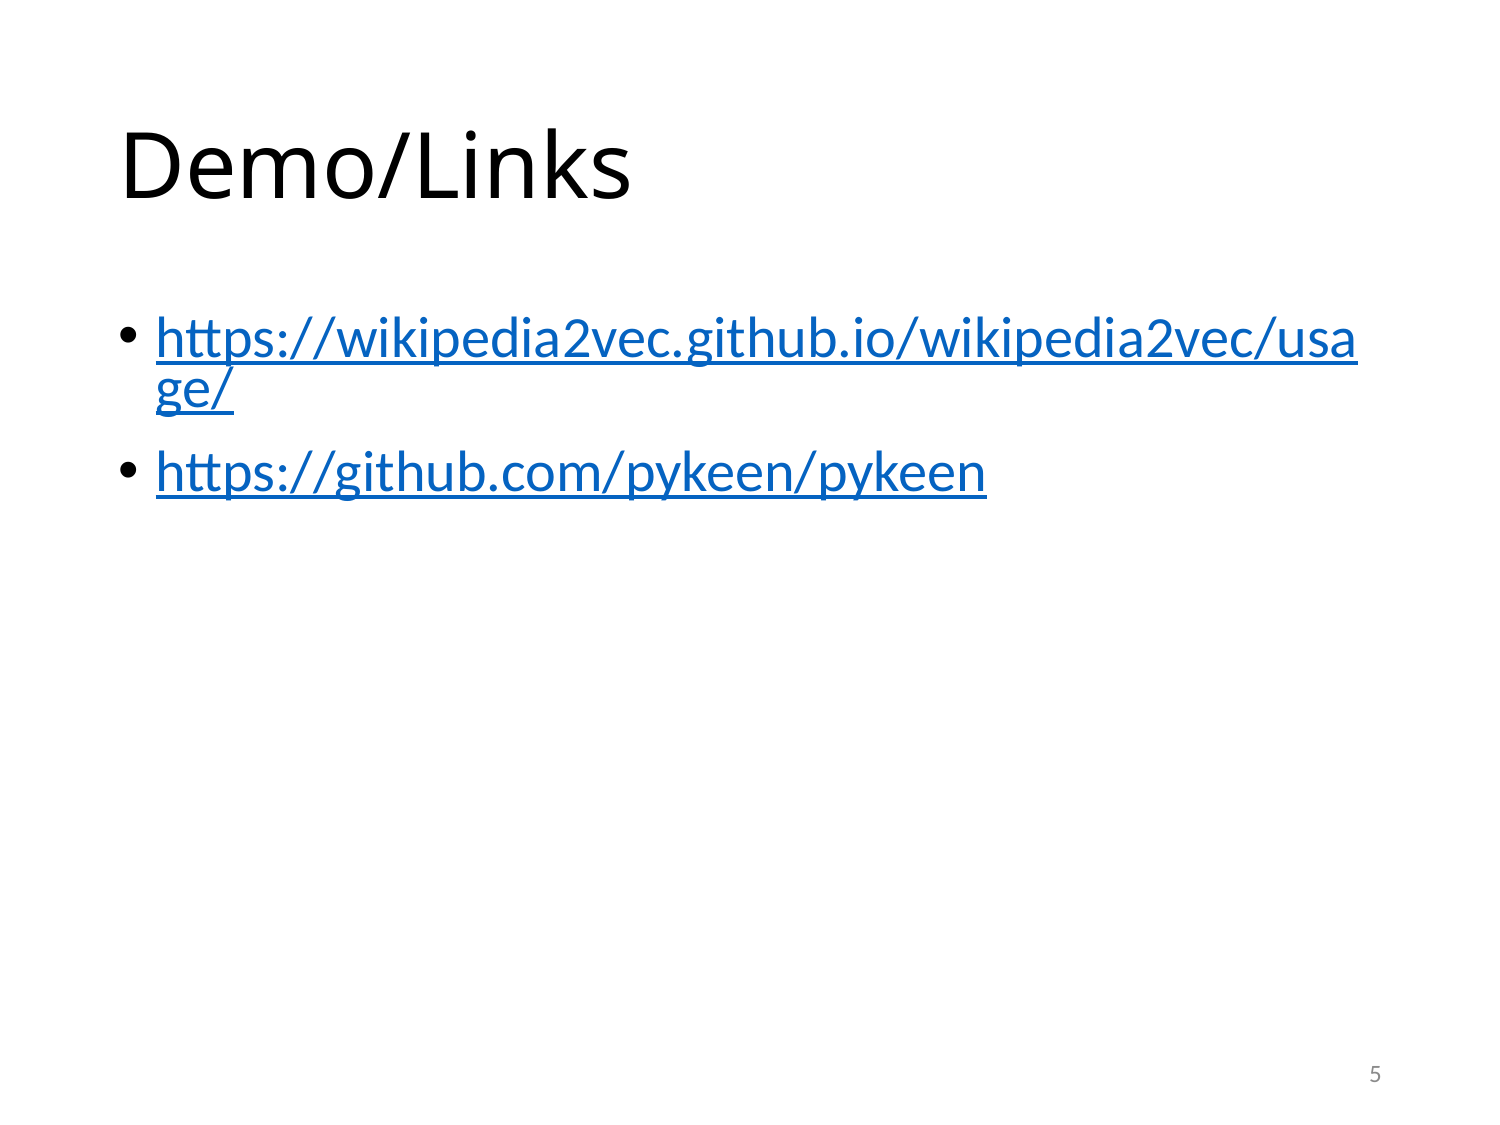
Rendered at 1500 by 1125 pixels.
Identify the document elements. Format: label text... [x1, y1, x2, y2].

list https://wikipedia2vec.github.io/wikipedia2vec/usage/ https://github.com/pykeen/pykeen [103, 299, 1397, 1014]
title Demo/Links [103, 59, 1397, 278]
slide_number 5 [1059, 1042, 1397, 1103]
